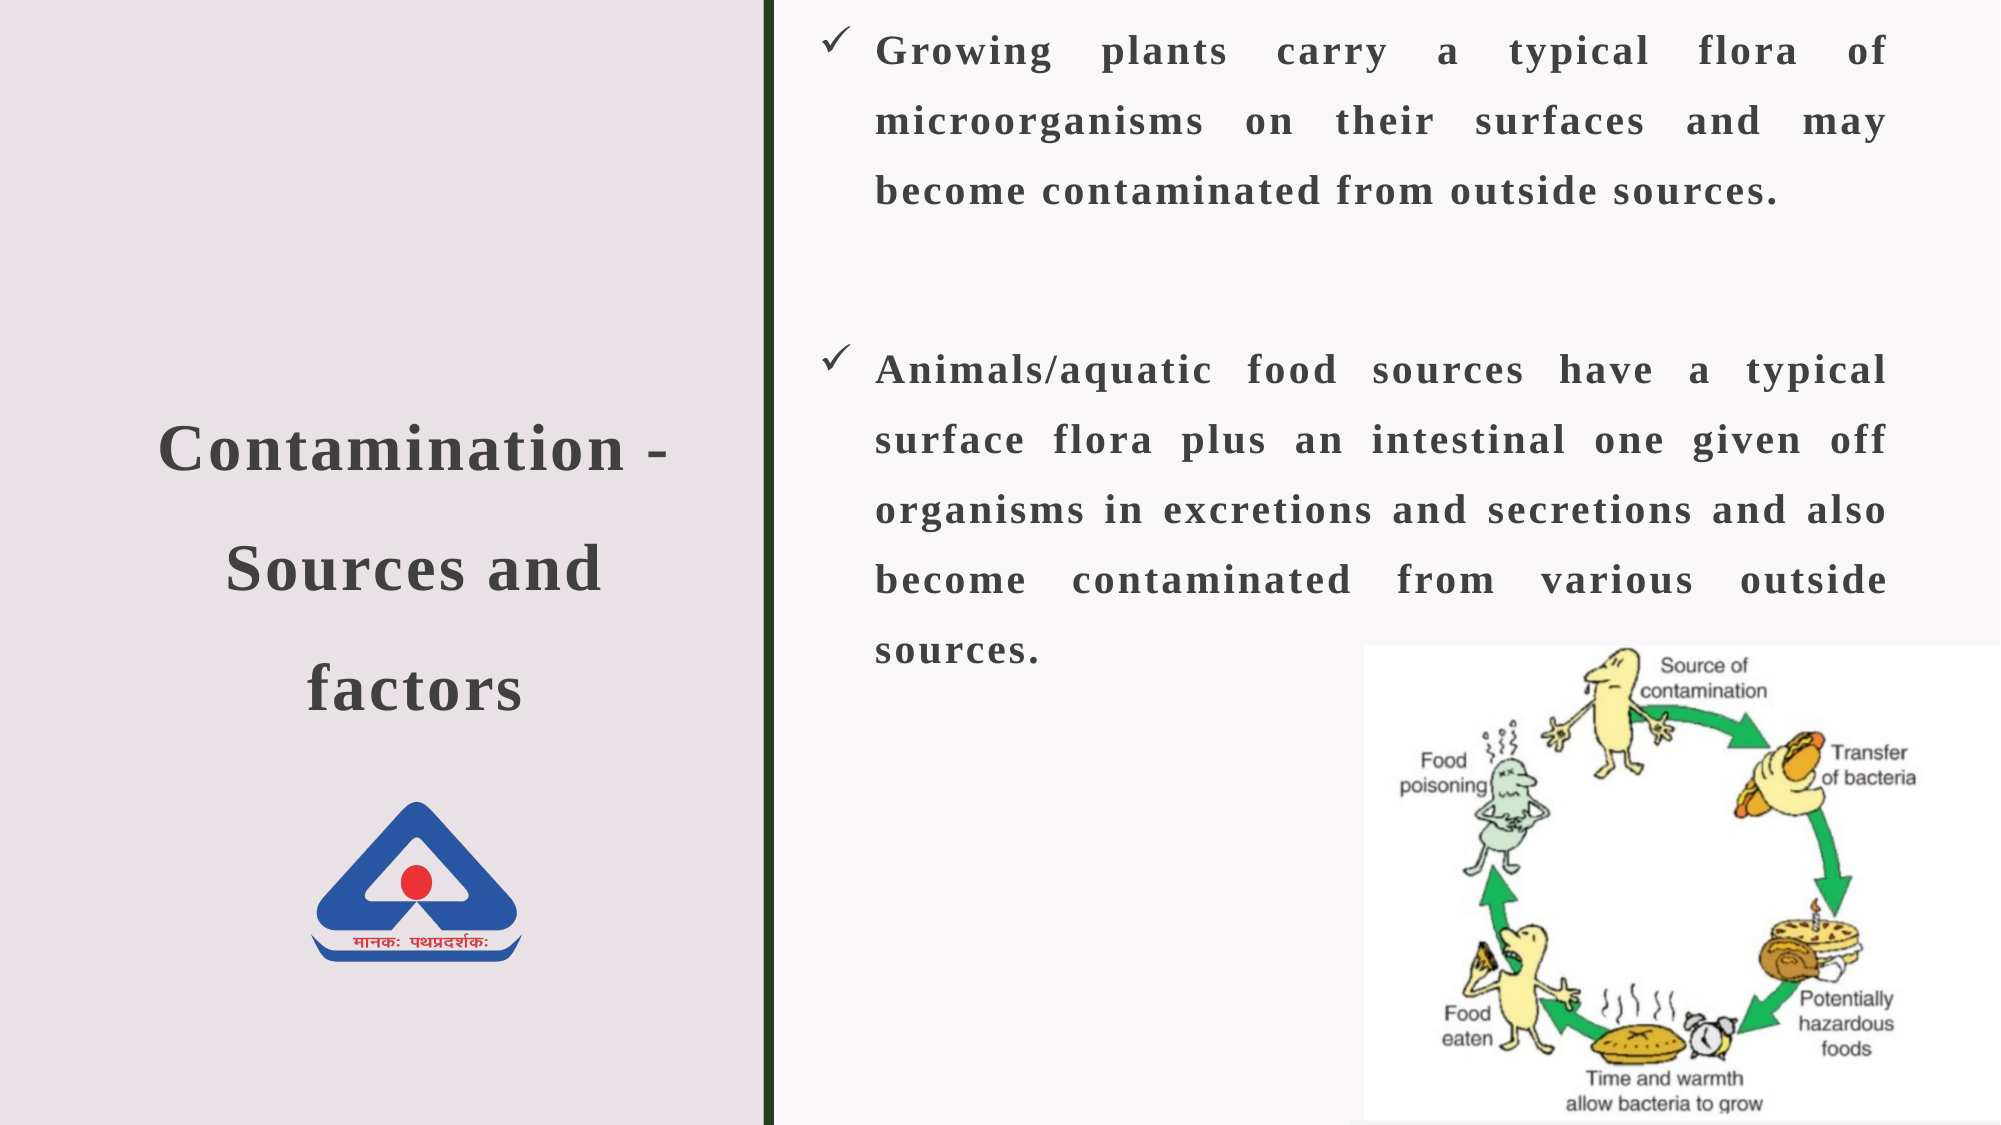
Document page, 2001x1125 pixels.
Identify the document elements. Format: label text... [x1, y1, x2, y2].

picture [1350, 646, 2000, 1125]
picture [303, 794, 527, 969]
title Contamination - Sources and factors [105, 115, 726, 969]
list Growing plants carry a typical flora of microorganisms on their surfaces and may become contaminated from outside sources. Animals/aquatic food sources have a typical surface flora plus an intestinal one given off organisms in excretions and secretions and also become contaminated from various outside sources. [800, 43, 1908, 629]
